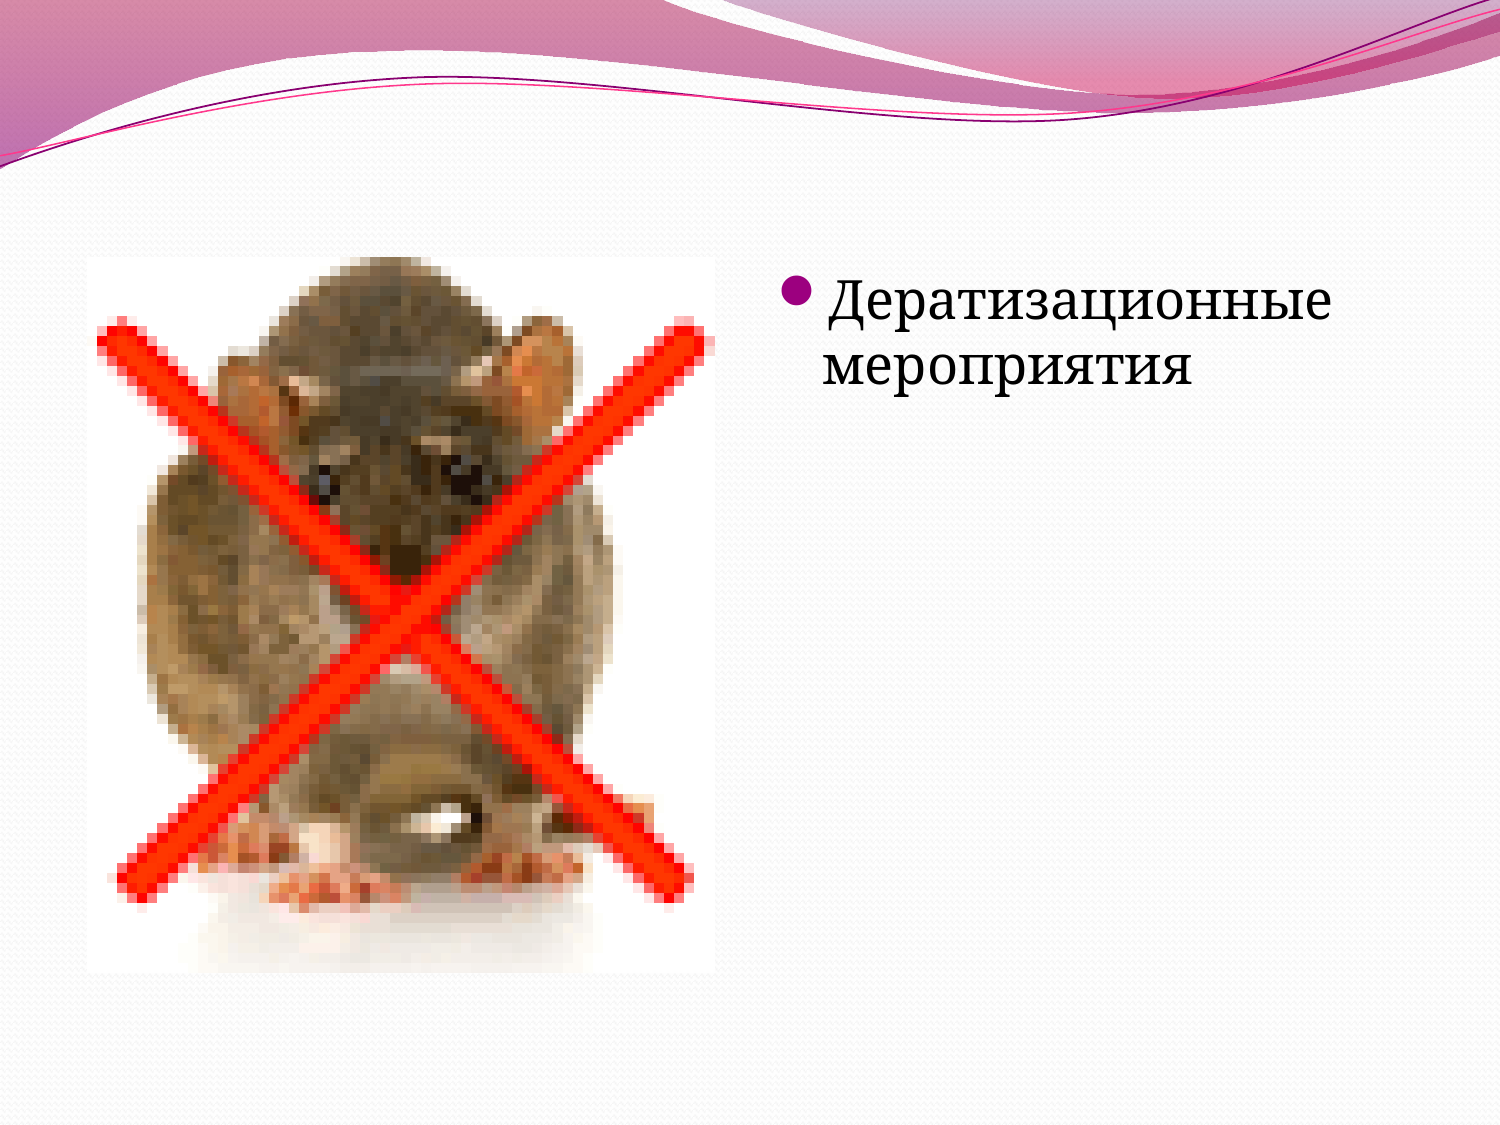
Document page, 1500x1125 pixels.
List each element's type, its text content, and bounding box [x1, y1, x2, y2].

list Дератизационные мероприятия [762, 257, 1425, 986]
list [86, 257, 716, 973]
